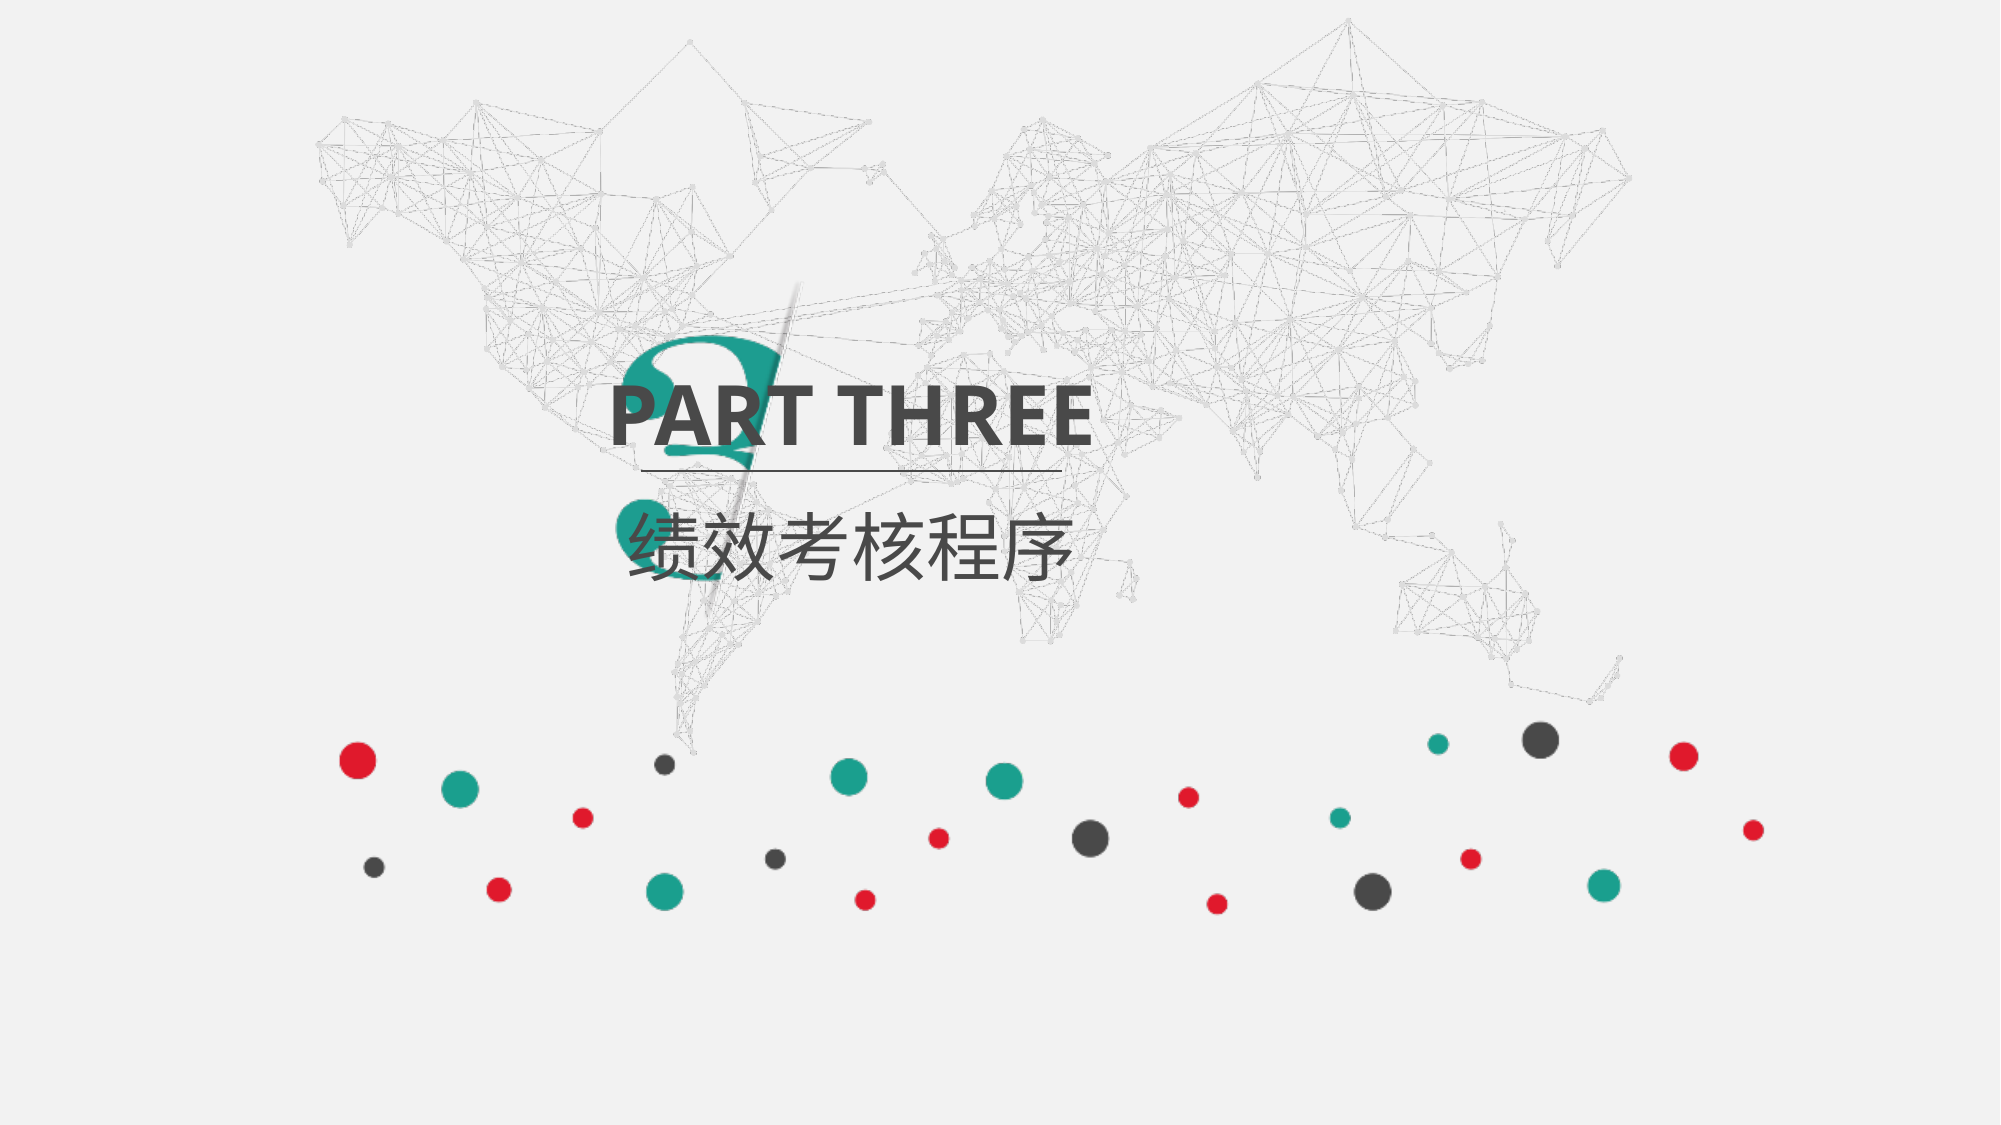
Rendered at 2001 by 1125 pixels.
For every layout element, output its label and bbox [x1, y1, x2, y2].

picture [0, 0, 2000, 944]
text_box [571, 354, 1132, 599]
